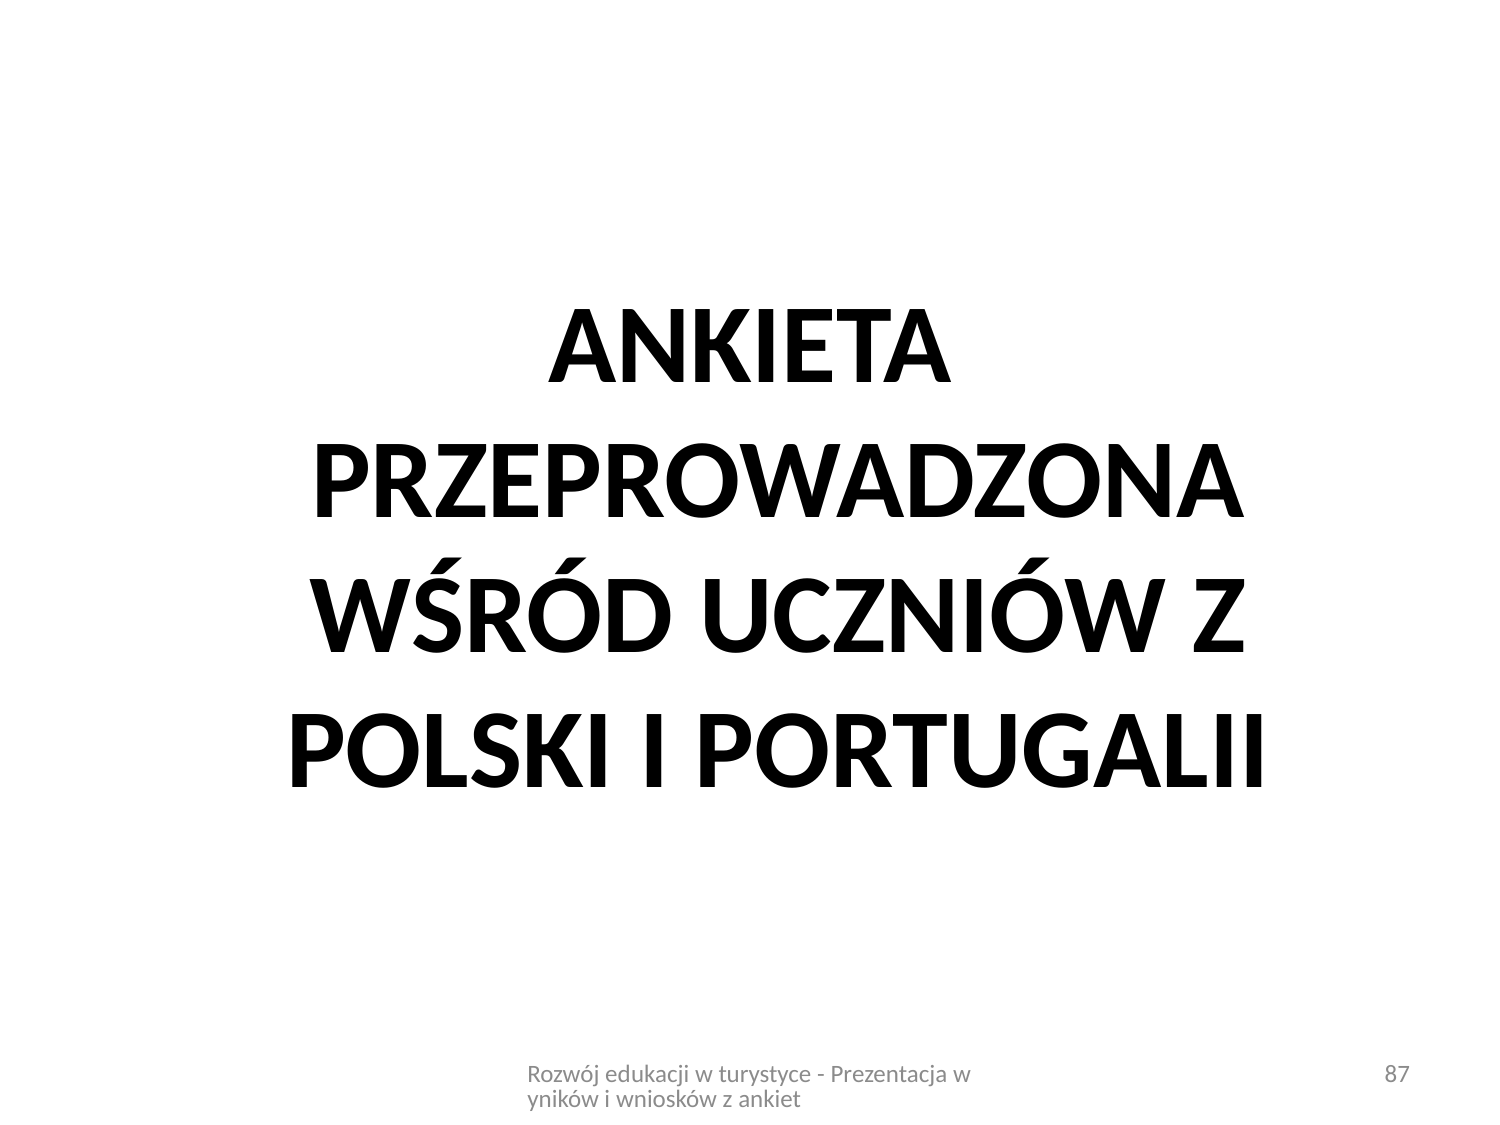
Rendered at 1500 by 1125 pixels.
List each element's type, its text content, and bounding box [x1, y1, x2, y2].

list ANKIETA PRZEPROWADZONA WŚRÓD UCZNIÓW Z POLSKI I PORTUGALII [75, 262, 1425, 1005]
slide_number 87 [1074, 1042, 1425, 1103]
footer Rozwój edukacji w turystyce - Prezentacja wyników i wniosków z ankiet [512, 1042, 988, 1103]
